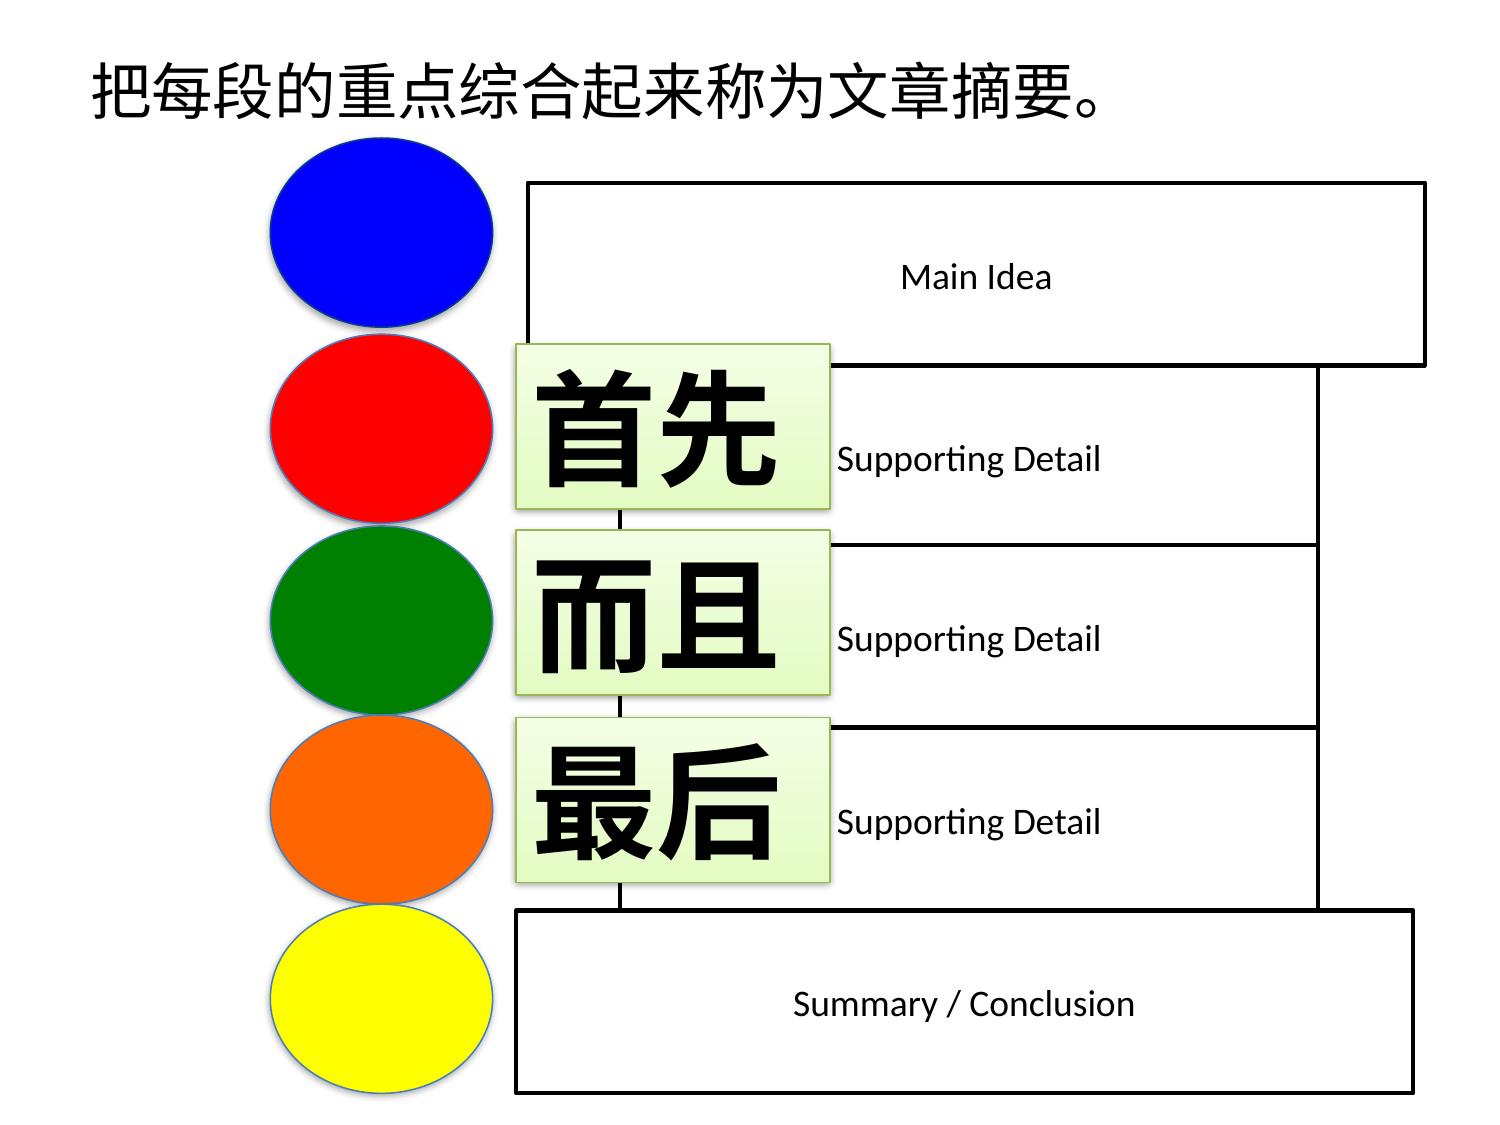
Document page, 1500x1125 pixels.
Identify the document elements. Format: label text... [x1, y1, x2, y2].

text_box [269, 333, 494, 524]
text_box [269, 137, 494, 328]
text_box [269, 714, 494, 904]
text_box [269, 903, 494, 1095]
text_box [515, 182, 1426, 1094]
title 把每段的重点综合起来称为文章摘要。 [75, 45, 1500, 136]
text_box [269, 525, 494, 715]
